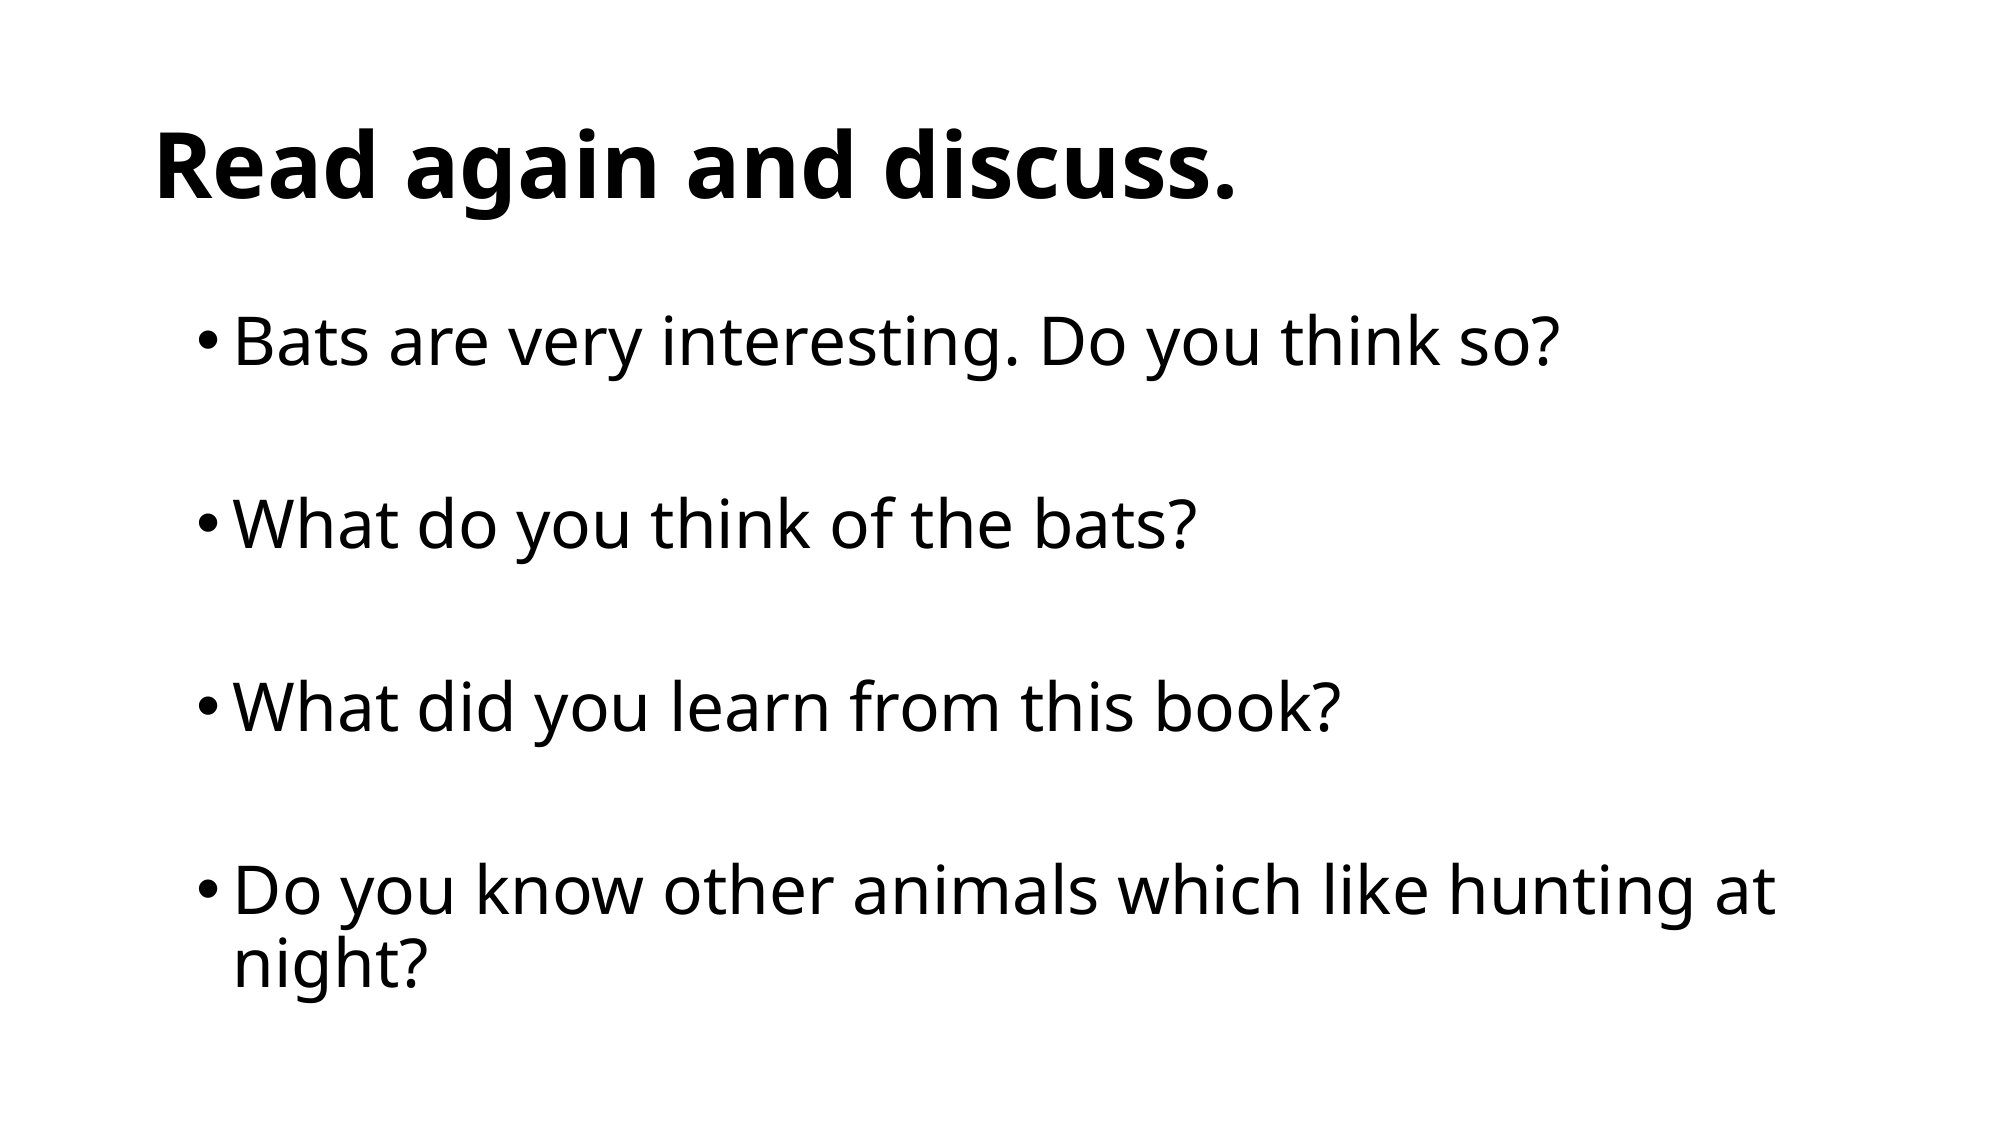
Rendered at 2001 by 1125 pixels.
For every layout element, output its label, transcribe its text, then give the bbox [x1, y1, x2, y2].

list Bats are very interesting. Do you think so? What do you think of the bats? What did you learn from this book? Do you know other animals which like hunting at night? [181, 299, 1907, 1014]
title Read again and discuss. [137, 59, 1863, 278]
